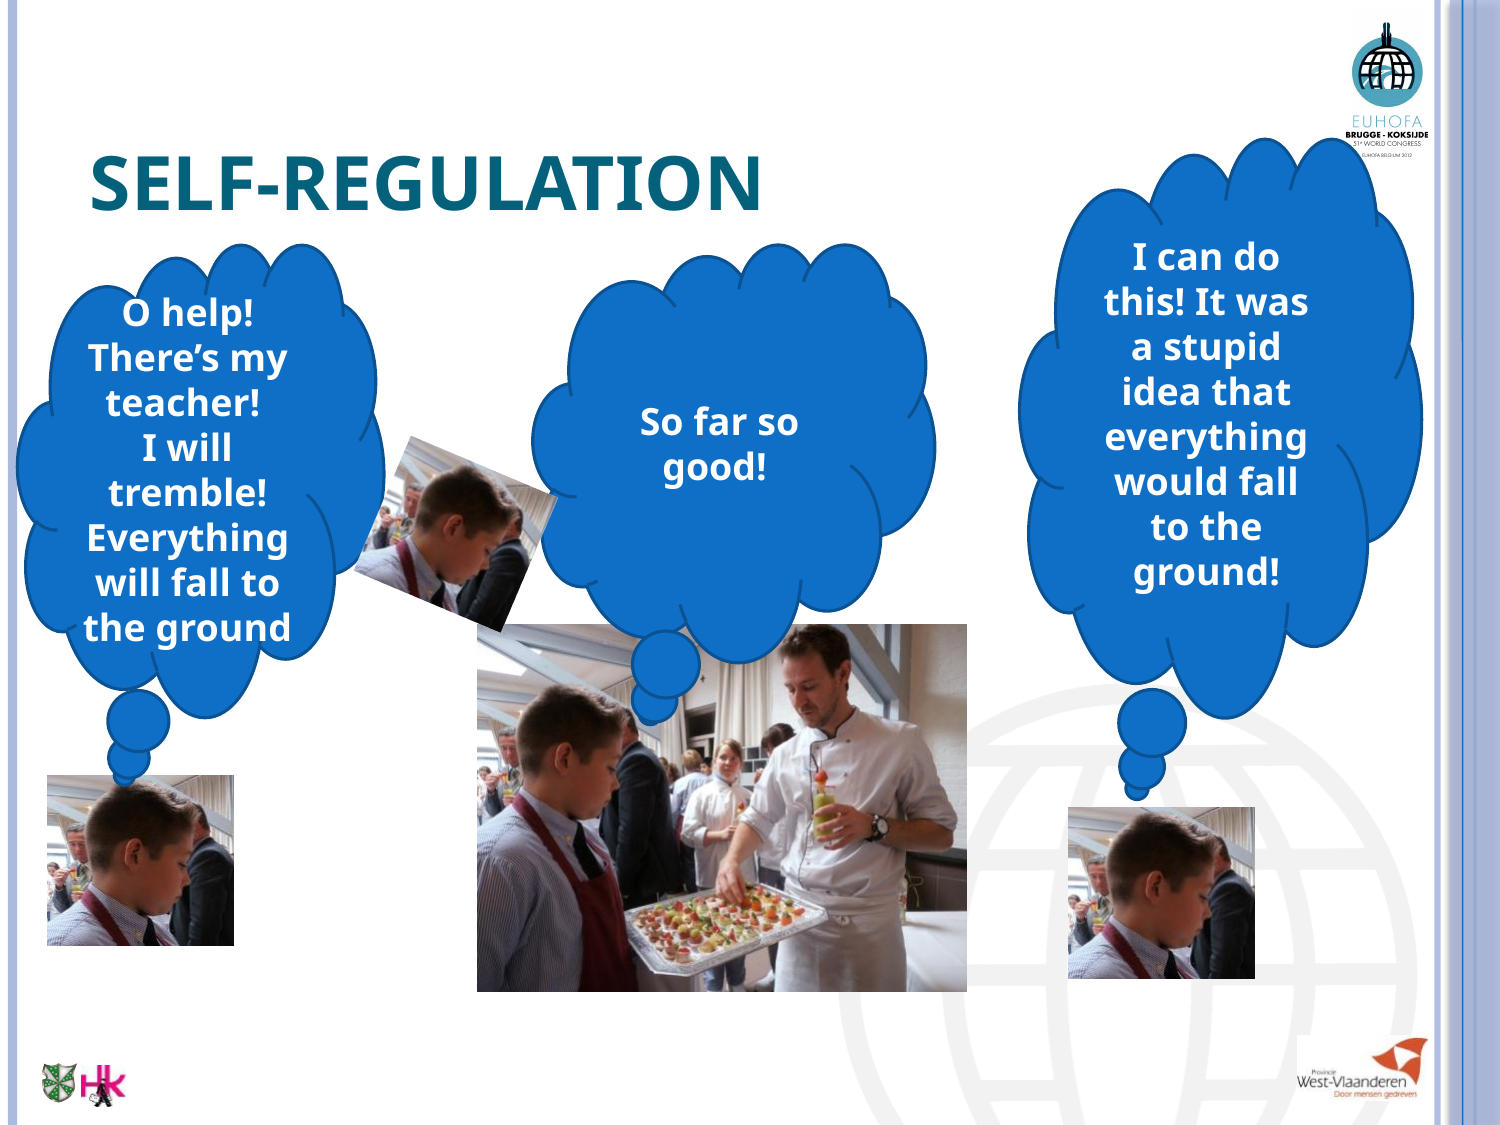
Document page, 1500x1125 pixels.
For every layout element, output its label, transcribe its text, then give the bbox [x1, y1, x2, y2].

picture [81, 1065, 126, 1107]
picture [41, 1062, 79, 1104]
picture [354, 436, 1428, 1125]
text_box So far so good! [531, 243, 937, 623]
title Self-Regulation [75, 45, 1300, 233]
text_box O help! There’s my teacher! I will tremble! Everything will fall to the ground [15, 243, 385, 773]
text_box I can do this! It was a stupid idea that everything would fall to the ground! [1017, 137, 1424, 720]
text_box I can do this! It was a stupid idea that everything would fall to the ground! [1117, 687, 1188, 802]
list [47, 774, 234, 947]
picture [1346, 8, 1428, 157]
